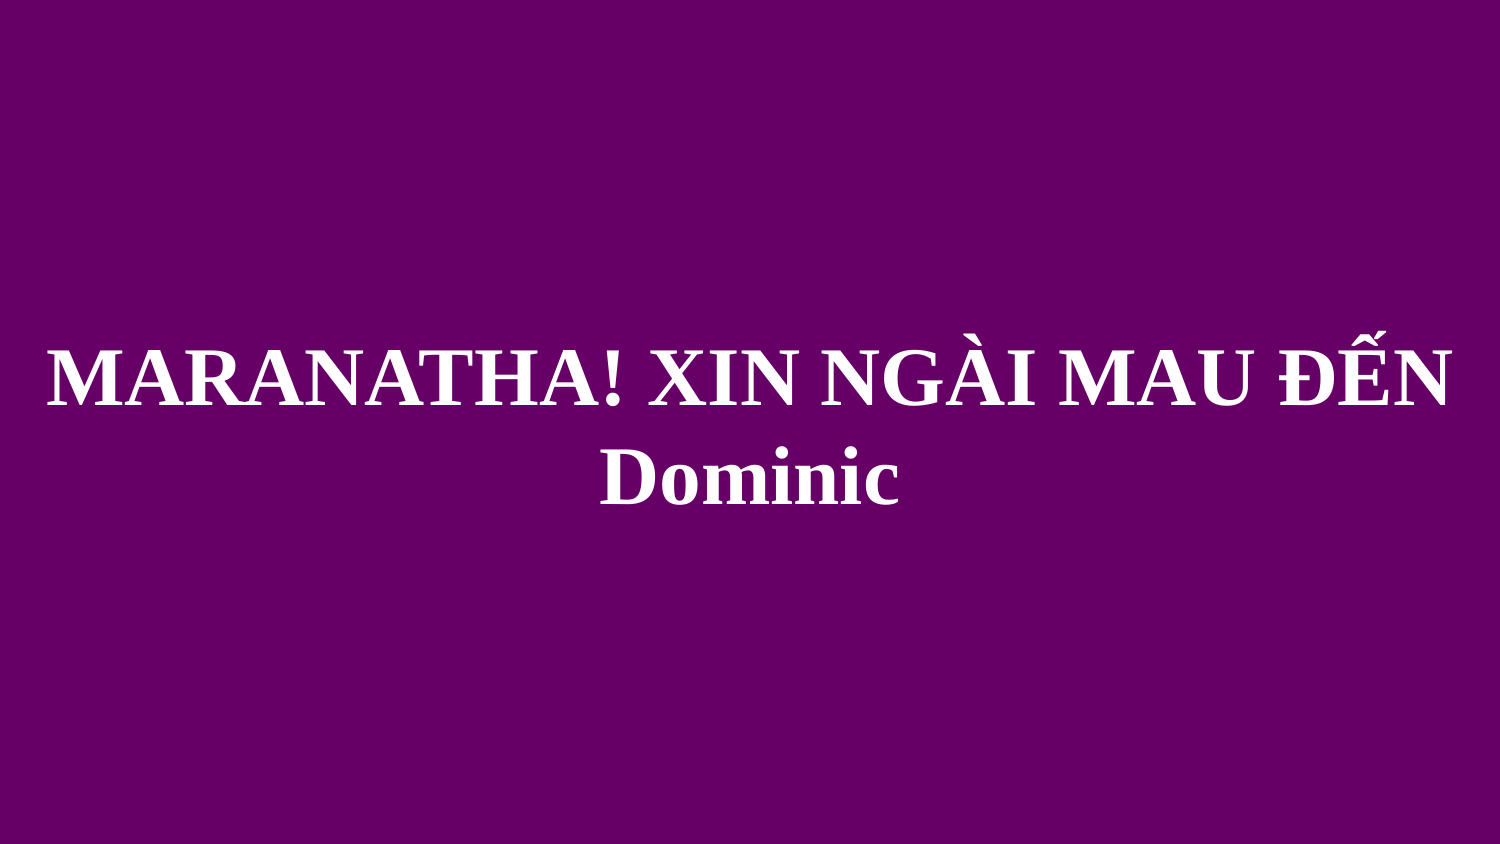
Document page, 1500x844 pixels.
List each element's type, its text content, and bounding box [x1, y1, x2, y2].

title MARANATHA! XIN NGÀI MAU ĐẾN Dominic [0, 0, 1500, 844]
